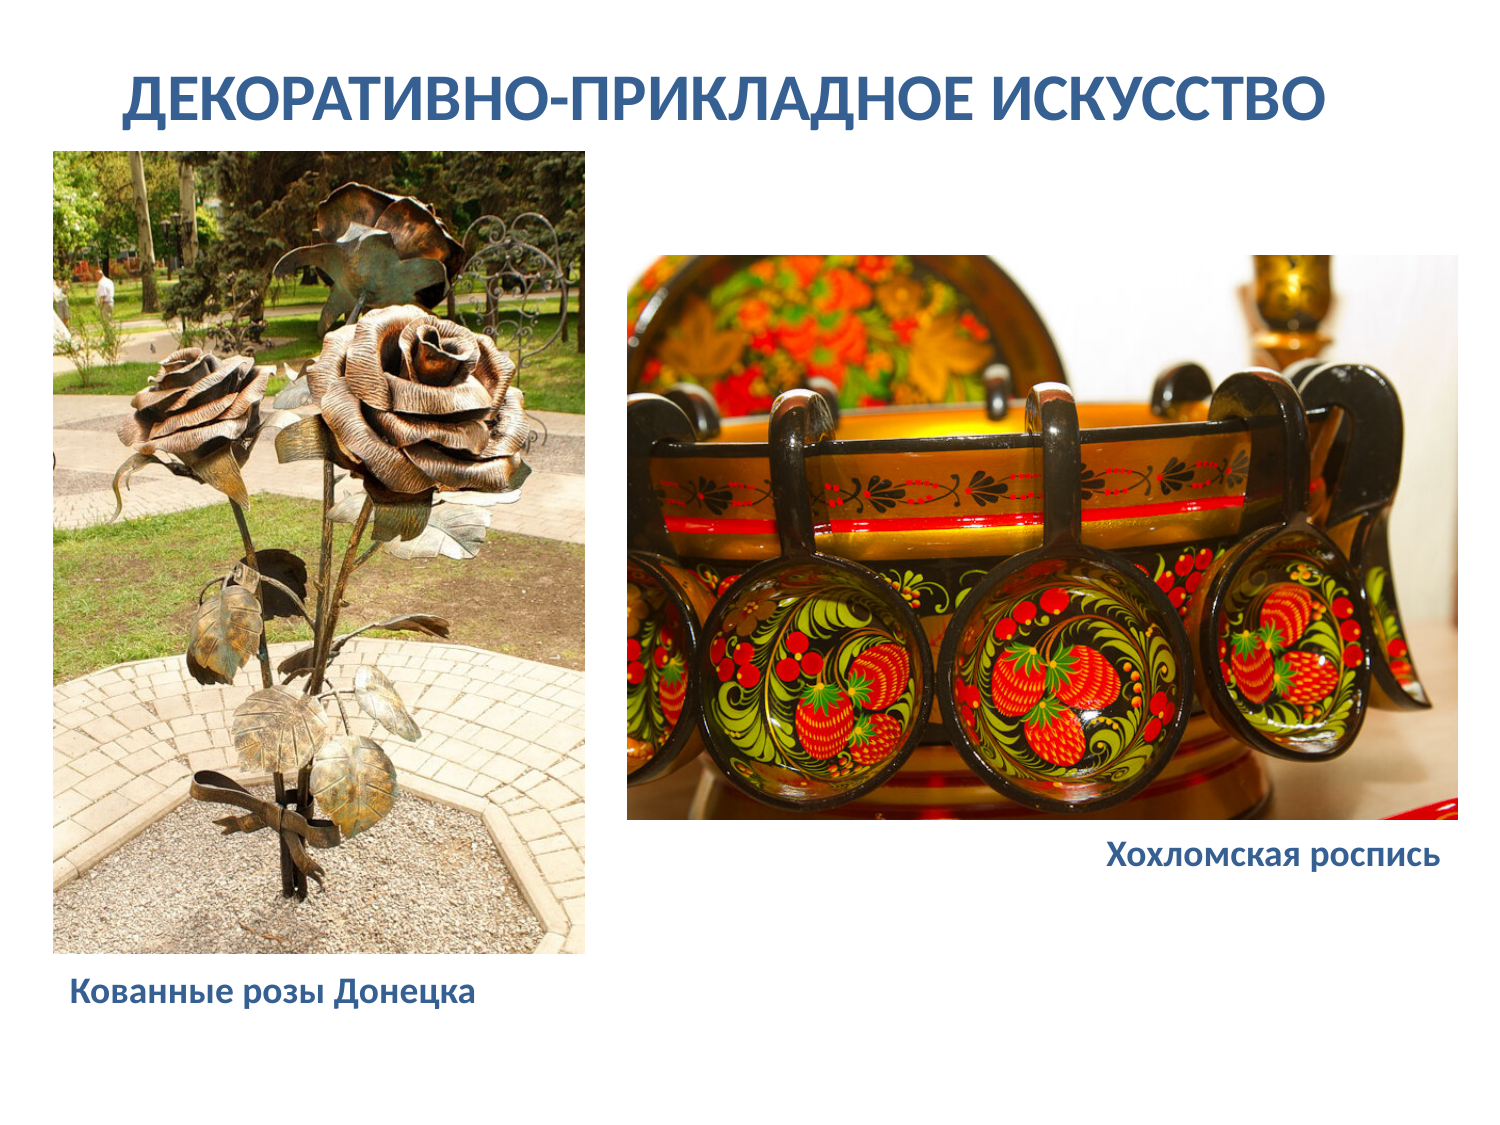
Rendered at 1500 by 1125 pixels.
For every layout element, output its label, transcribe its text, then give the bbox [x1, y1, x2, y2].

picture [52, 151, 585, 955]
title ДЕКОРАТИВНО-ПРИКЛАДНОЕ ИСКУССТВО [50, 17, 1400, 171]
text_box Кованные розы Донецка [55, 963, 492, 1019]
picture [627, 255, 1458, 820]
text_box Хохломская роспись [1091, 827, 1456, 882]
